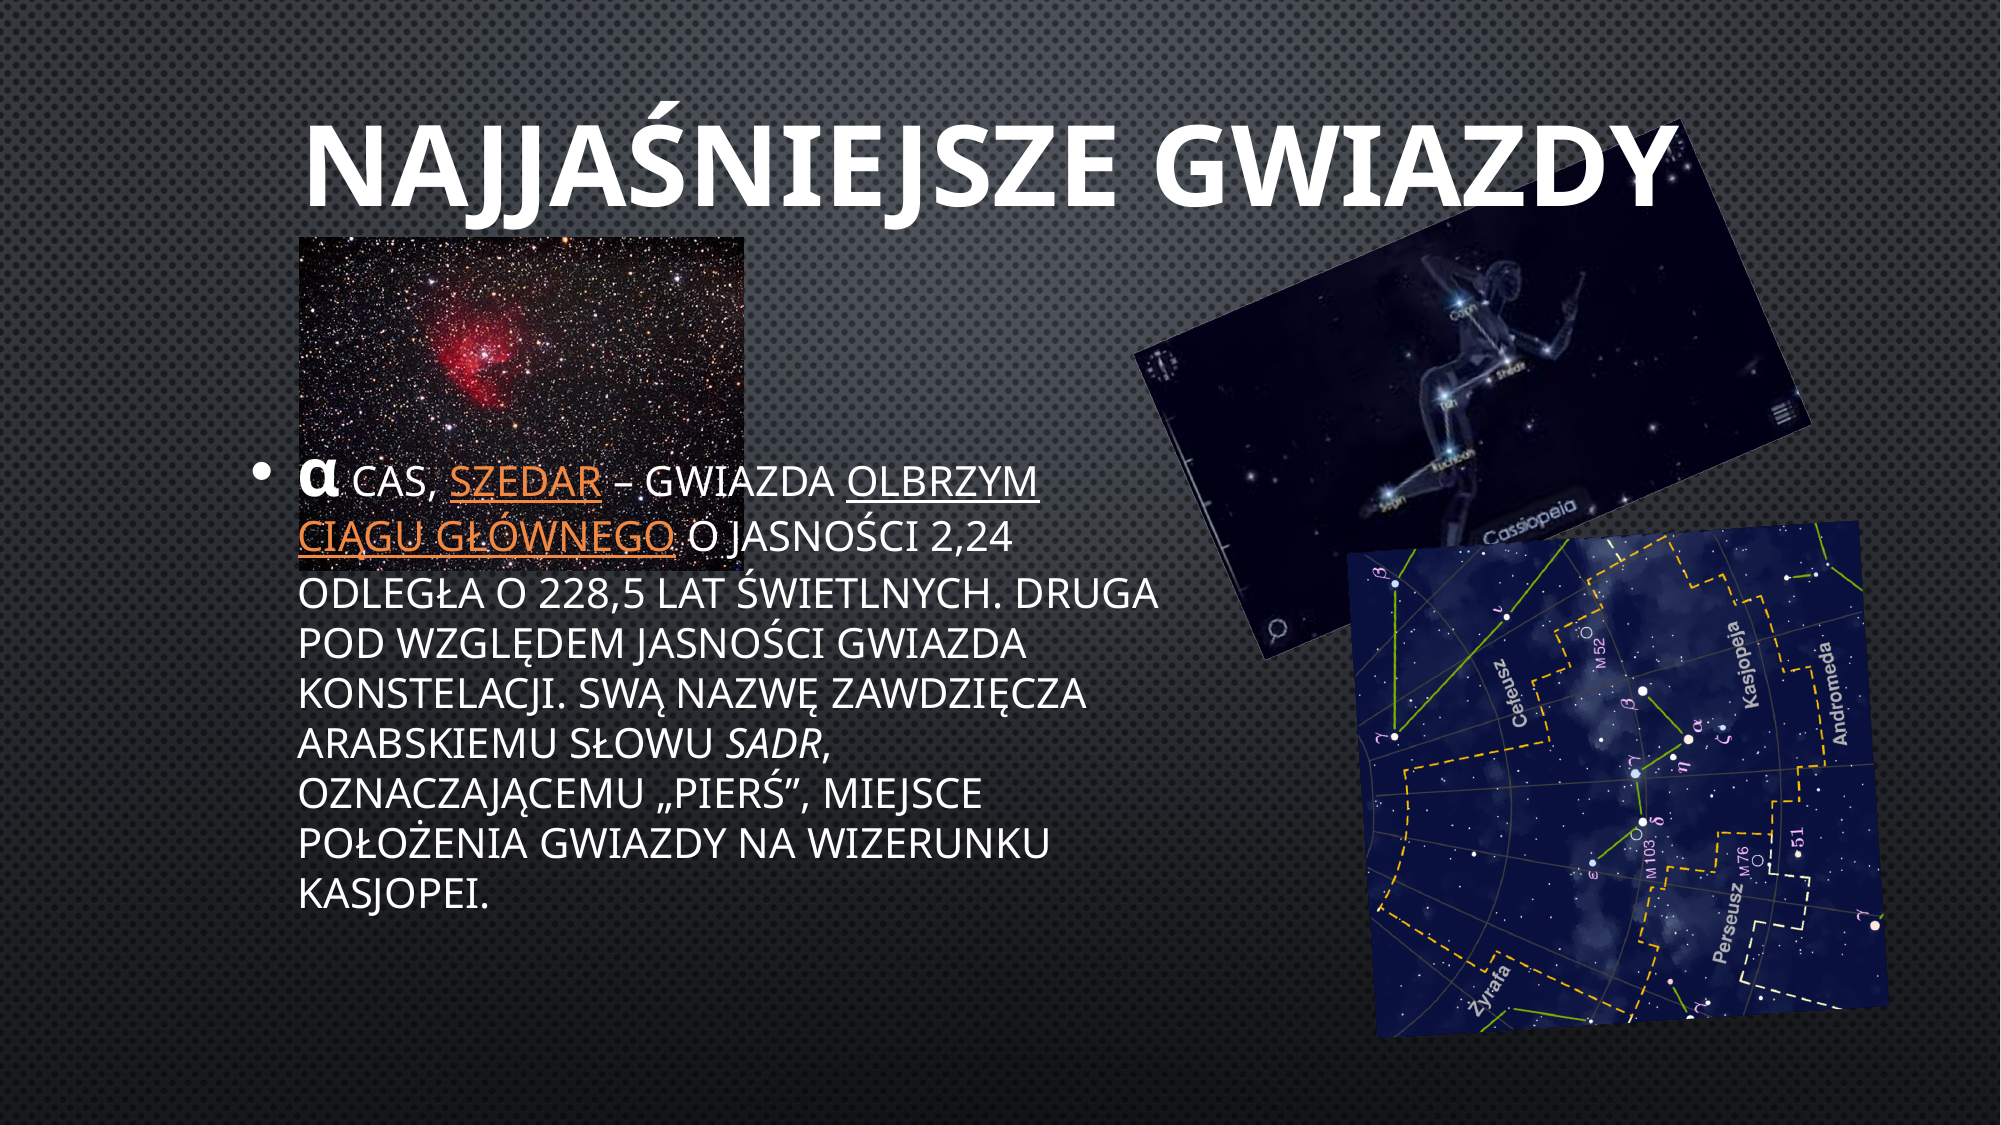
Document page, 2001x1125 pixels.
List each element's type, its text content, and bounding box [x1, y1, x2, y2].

picture [1134, 221, 1890, 1039]
title Najjaśniejsze gwiazdy [177, 56, 1803, 267]
list α Cas, Szedar – gwiazda olbrzym ciągu głównego o jasności 2,24 odległa o 228,5 lat świetlnych. Druga pod względem jasności gwiazda konstelacji. Swą nazwę zawdzięcza arabskiemu słowu sadr, oznaczającemu „pierś”, miejsce położenia gwiazdy na wizerunku Kasjopei. [235, 433, 1196, 914]
picture [299, 237, 744, 571]
